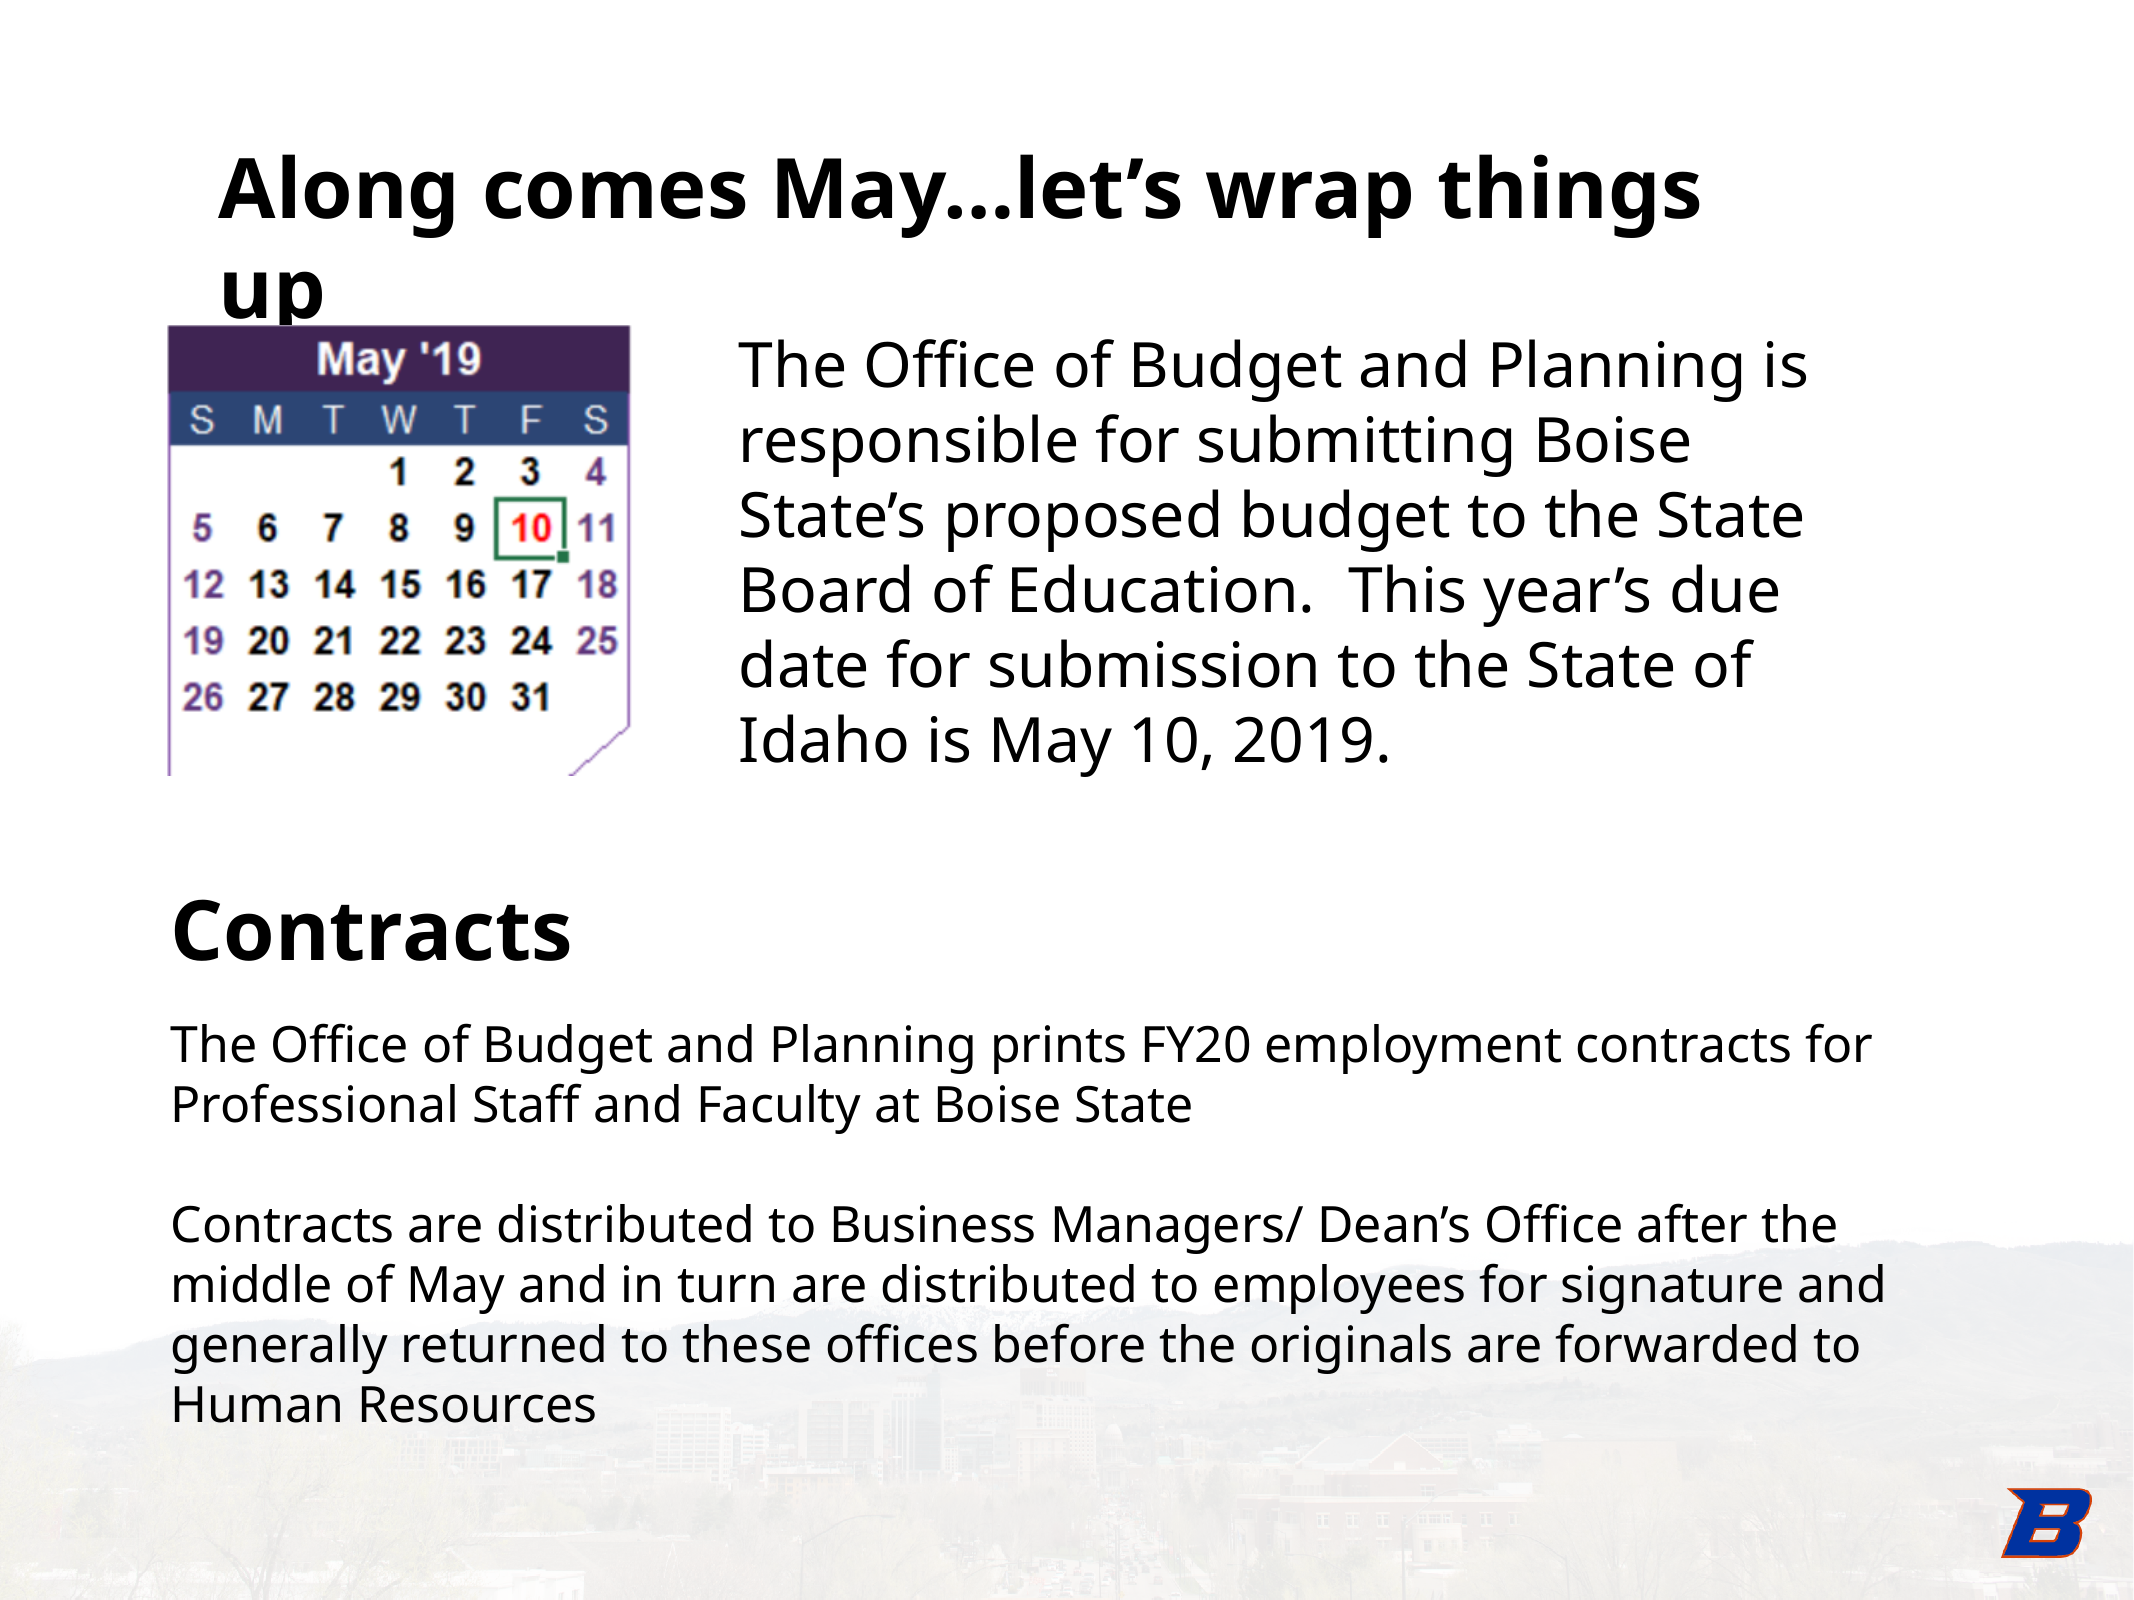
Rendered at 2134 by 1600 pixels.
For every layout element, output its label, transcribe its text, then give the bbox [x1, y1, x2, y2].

text_box Along comes May…let’s wrap things up [203, 127, 1812, 343]
picture [0, 0, 2134, 1600]
text_box Contracts The Office of Budget and Planning prints FY20 employment contracts for Professional Staff and Faculty at Boise State Contracts are distributed to Business Managers/ Dean’s Office after the middle of May and in turn are distributed to employees for signature and generally returned to these offices before the originals are forwarded to Human Resources [166, 872, 1905, 1437]
text_box The Office of Budget and Planning is responsible for submitting Boise State’s proposed budget to the State Board of Education. This year’s due date for submission to the State of Idaho is May 10, 2019. [734, 321, 1889, 780]
